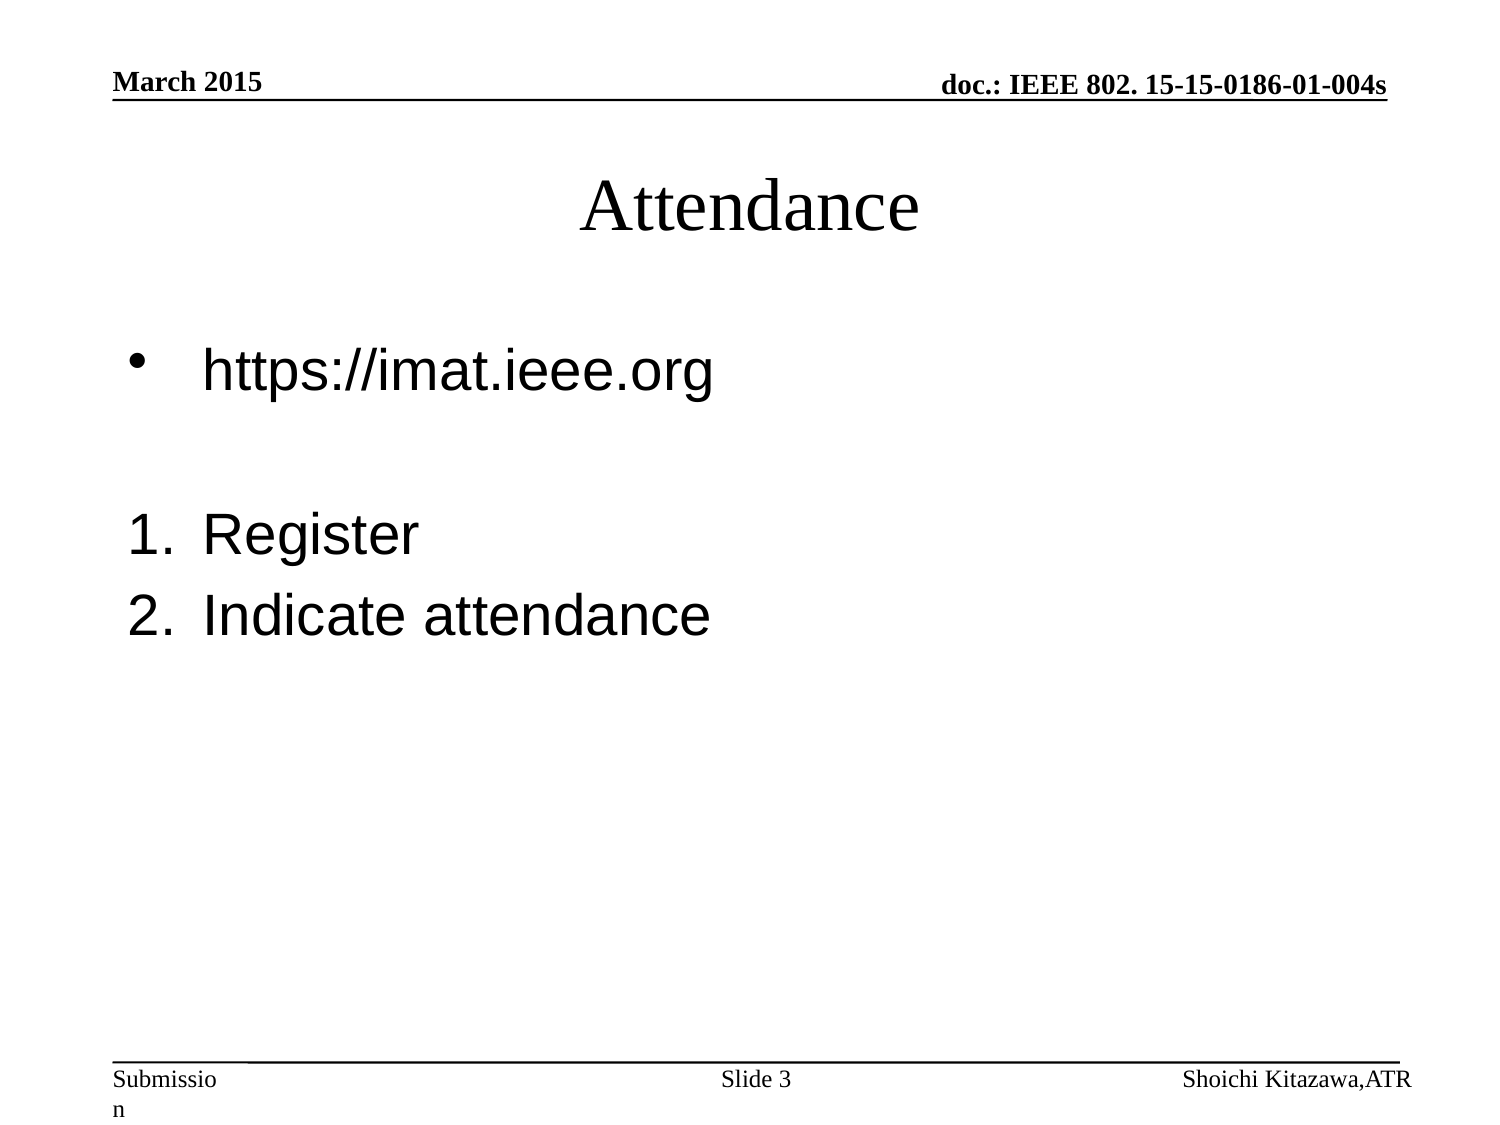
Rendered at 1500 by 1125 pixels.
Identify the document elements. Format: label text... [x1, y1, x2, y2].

list https://imat.ieee.org Register Indicate attendance [112, 324, 1388, 1001]
footer Shoichi Kitazawa,ATR [900, 1062, 1413, 1093]
slide_number Slide 3 [712, 1062, 800, 1093]
title Attendance [112, 112, 1388, 288]
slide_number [112, 62, 375, 98]
